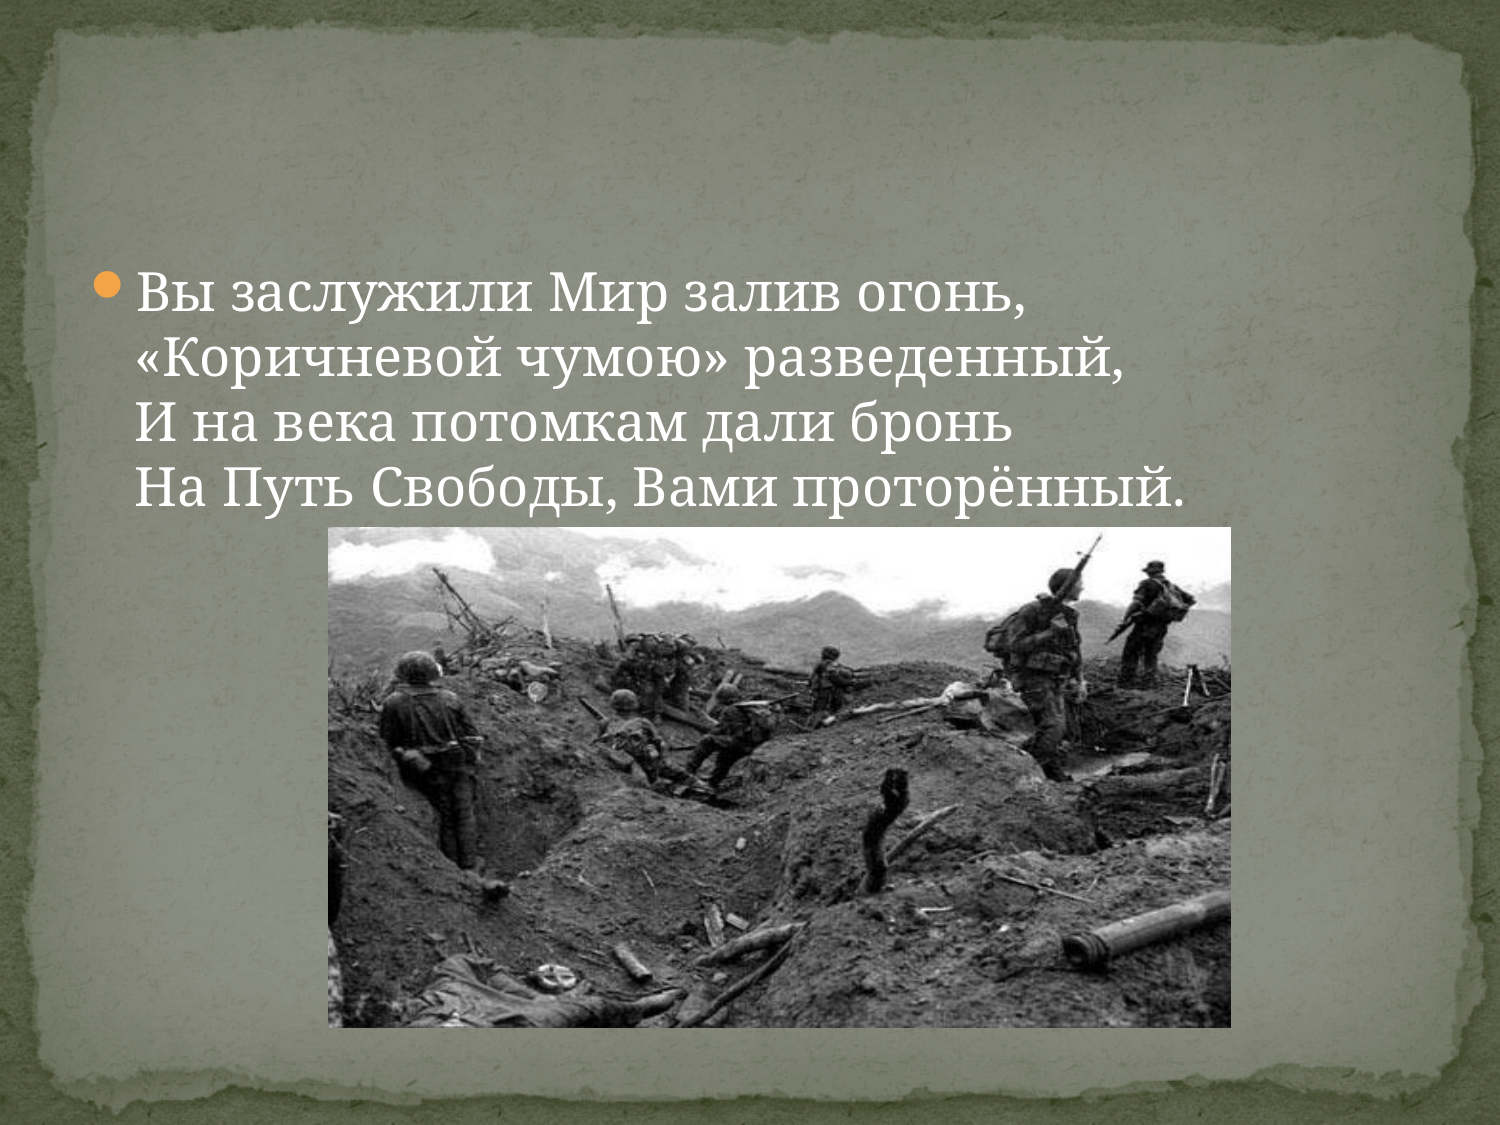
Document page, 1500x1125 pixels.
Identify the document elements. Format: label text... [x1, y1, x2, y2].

list Вы заслужили Мир залив огонь, «Коричневой чумою» разведенный, И на века потомкам дали бронь На Путь Свободы, Вами проторённый. [74, 249, 1426, 1001]
picture [328, 529, 1231, 1028]
